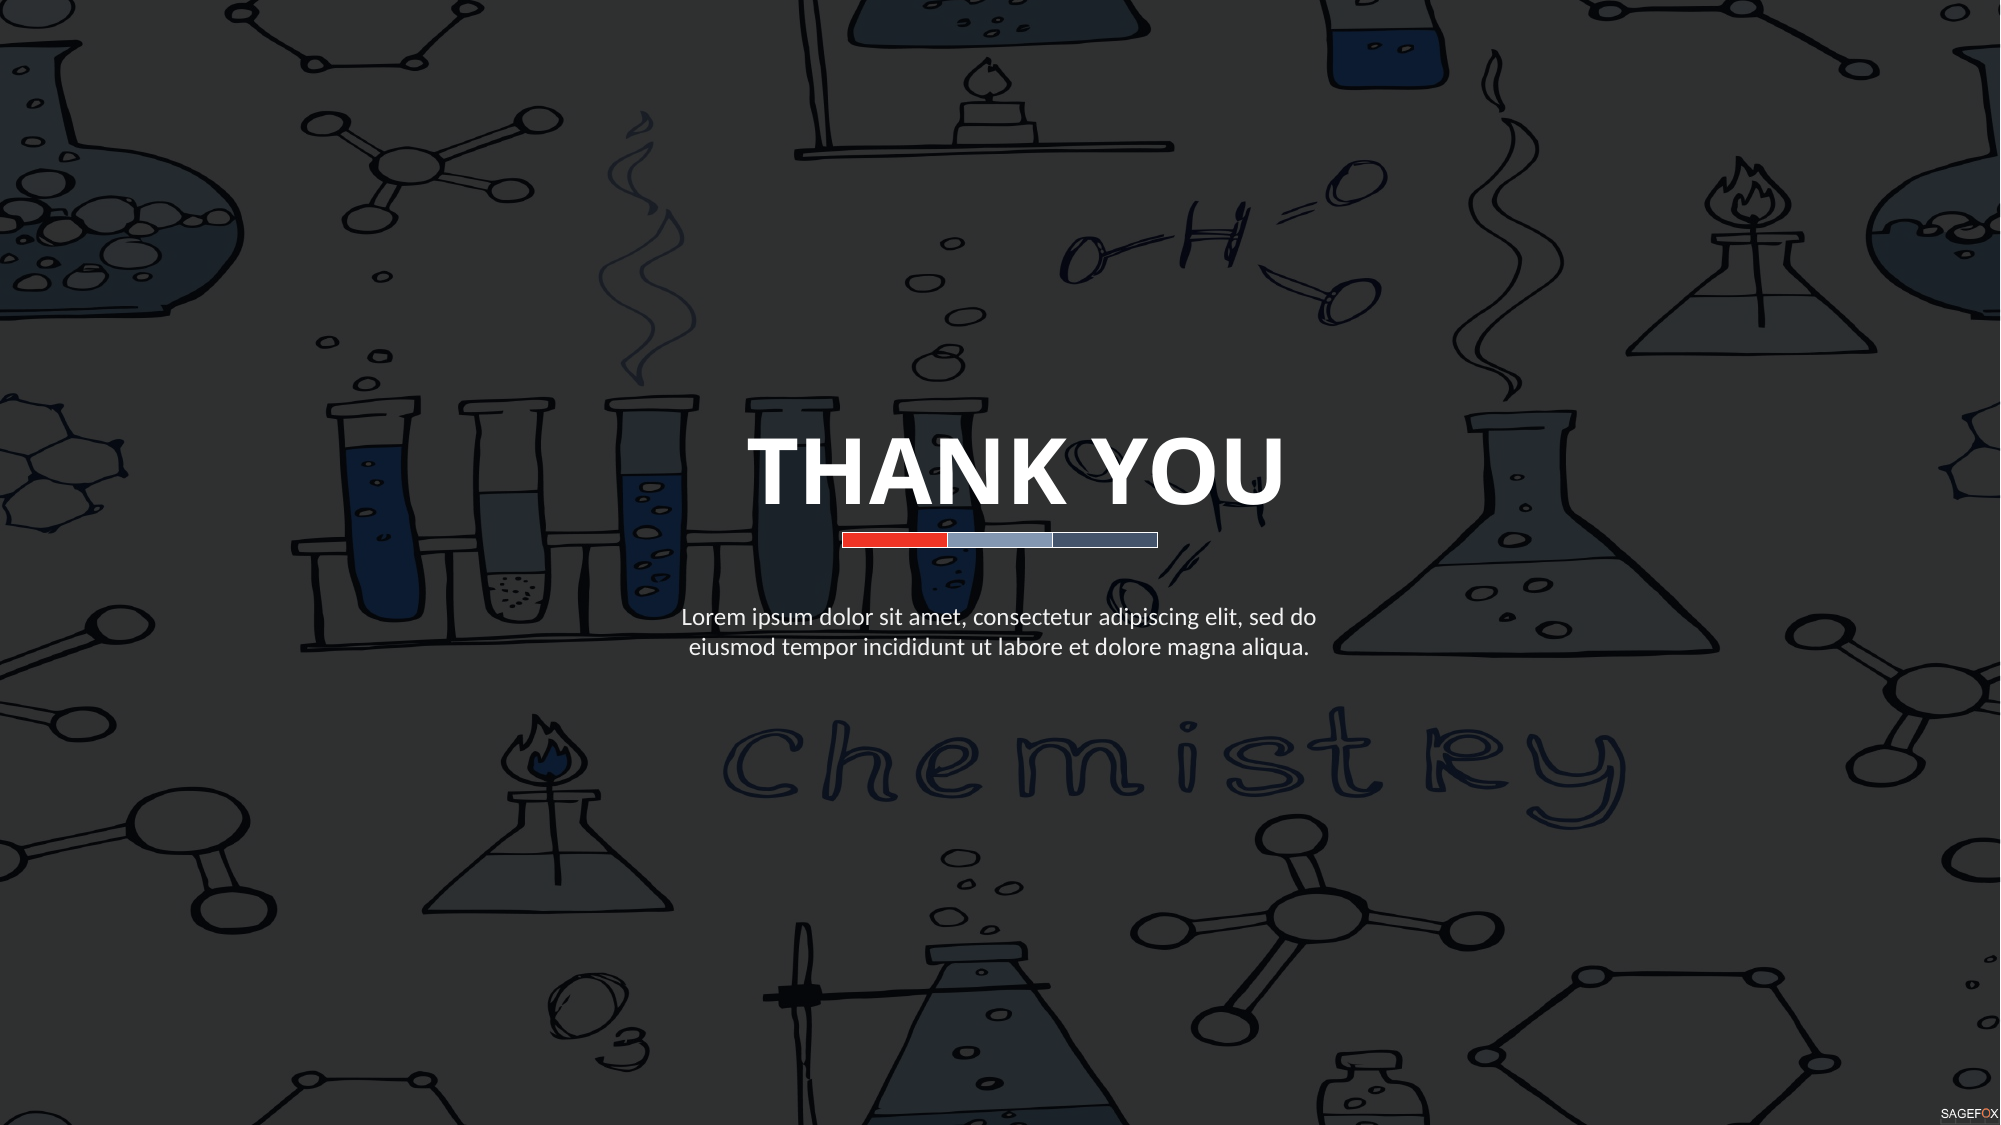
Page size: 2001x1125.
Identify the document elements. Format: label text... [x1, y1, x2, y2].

text_box Lorem ipsum dolor sit amet, consectetur adipiscing elit, sed do eiusmod tempor incididunt ut labore et dolore magna aliqua. [660, 593, 1340, 668]
text_box THANK YOU [565, 405, 1470, 531]
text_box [842, 532, 1158, 548]
picture [0, 0, 2001, 1125]
